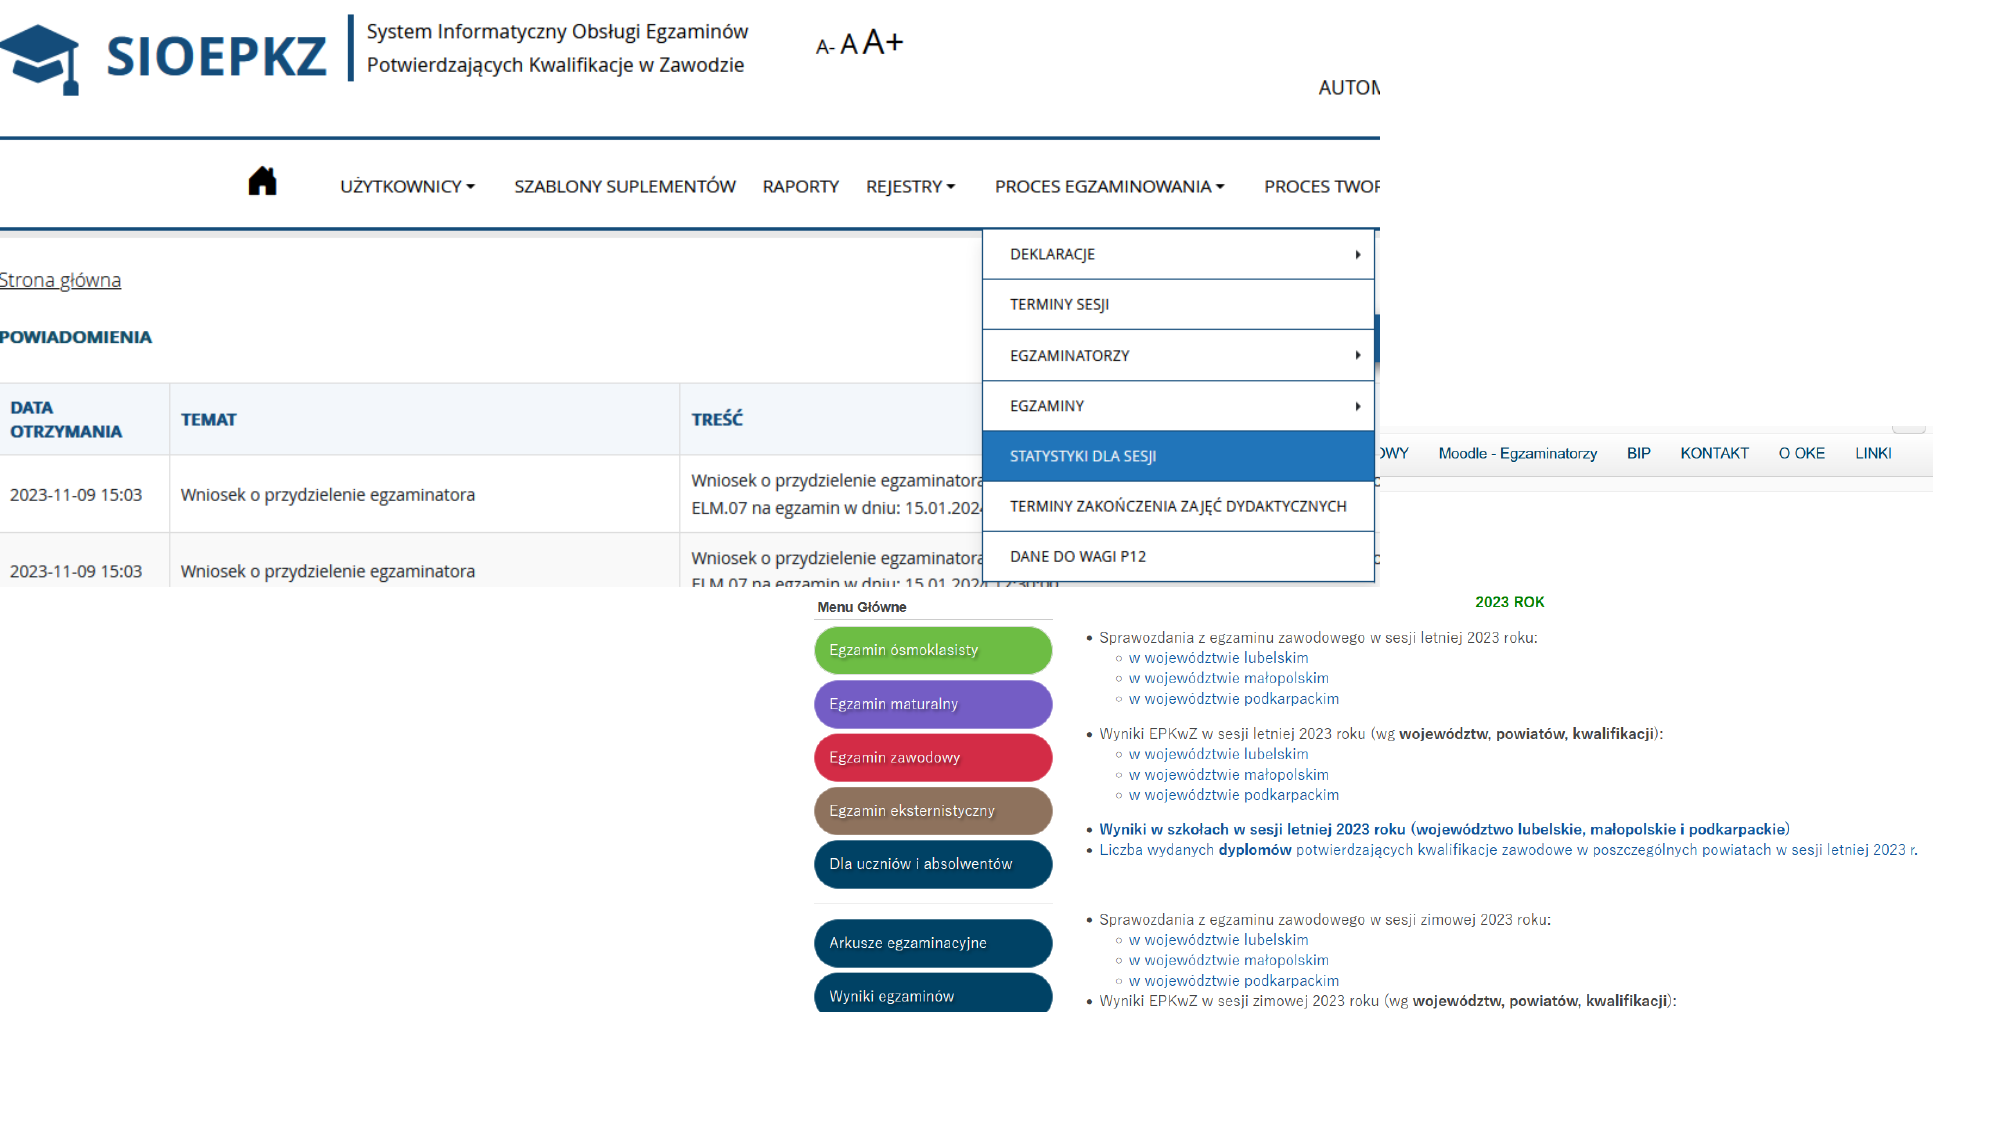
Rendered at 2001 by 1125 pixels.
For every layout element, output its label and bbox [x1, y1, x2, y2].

picture [0, 0, 1933, 1012]
